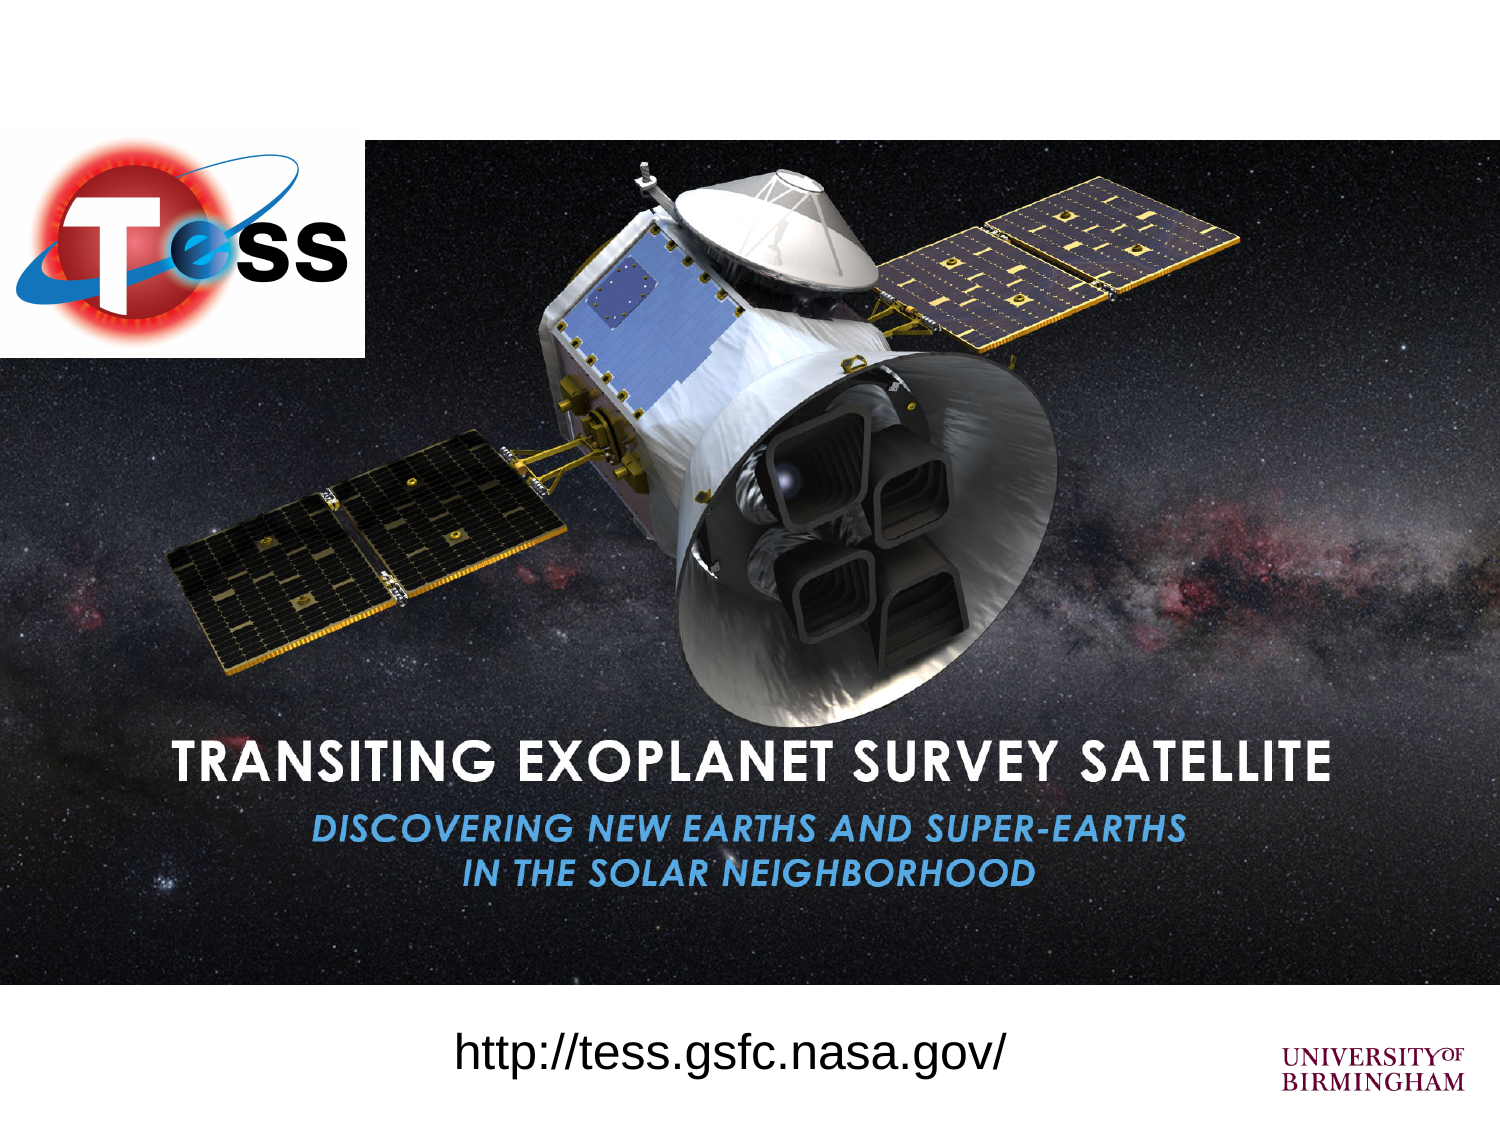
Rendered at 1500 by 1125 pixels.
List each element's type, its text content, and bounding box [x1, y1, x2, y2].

picture [1246, 1012, 1500, 1125]
picture [0, 125, 1500, 985]
text_box http://tess.gsfc.nasa.gov/ [273, 1011, 1189, 1087]
